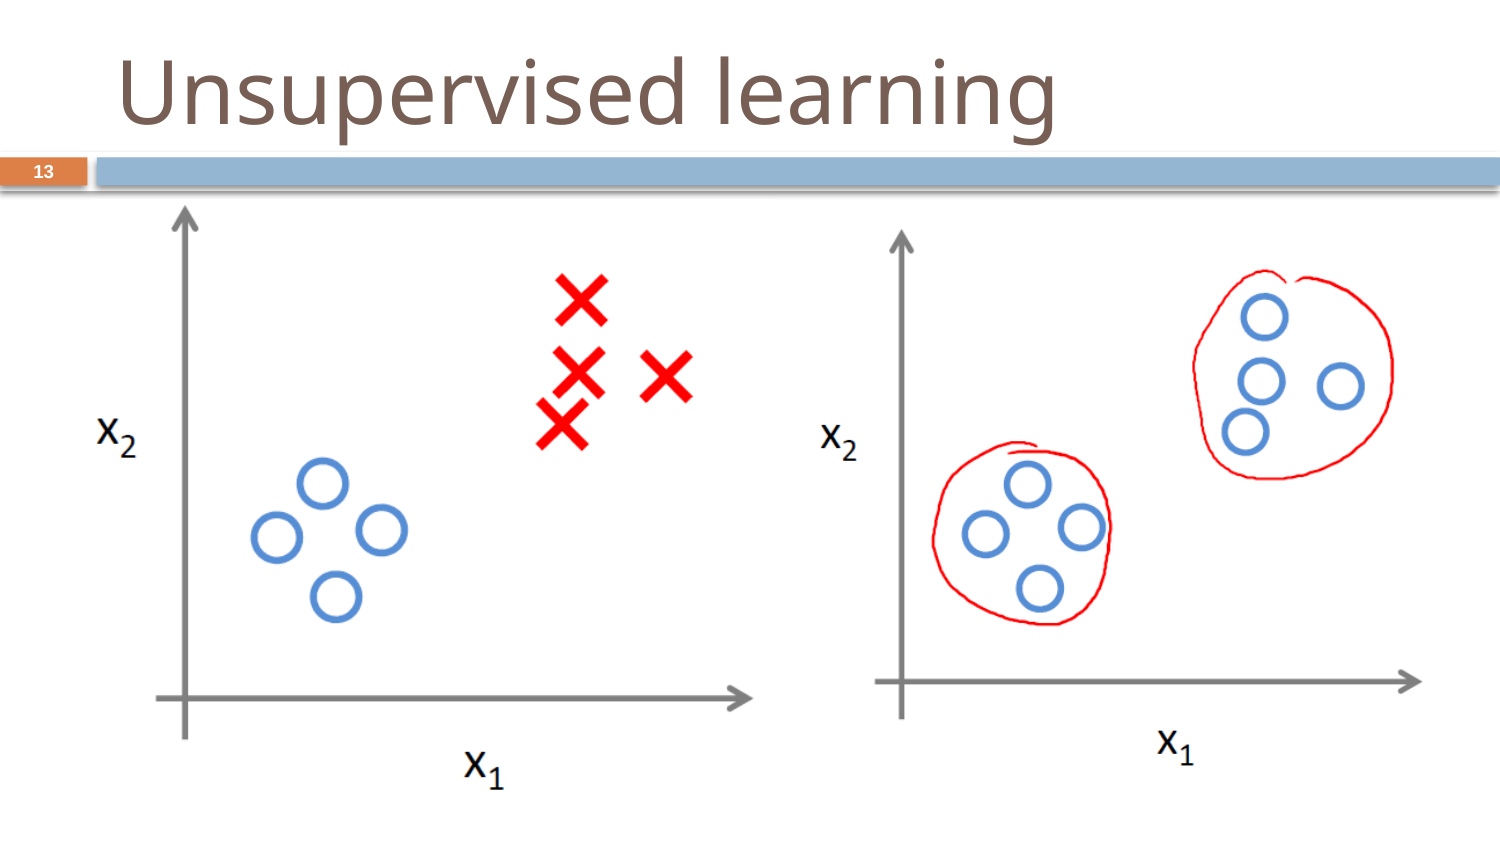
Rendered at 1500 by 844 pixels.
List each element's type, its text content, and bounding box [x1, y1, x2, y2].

title Unsupervised learning [100, 28, 1438, 150]
picture [820, 220, 1426, 769]
picture [90, 199, 774, 801]
slide_number 13 [0, 156, 88, 187]
